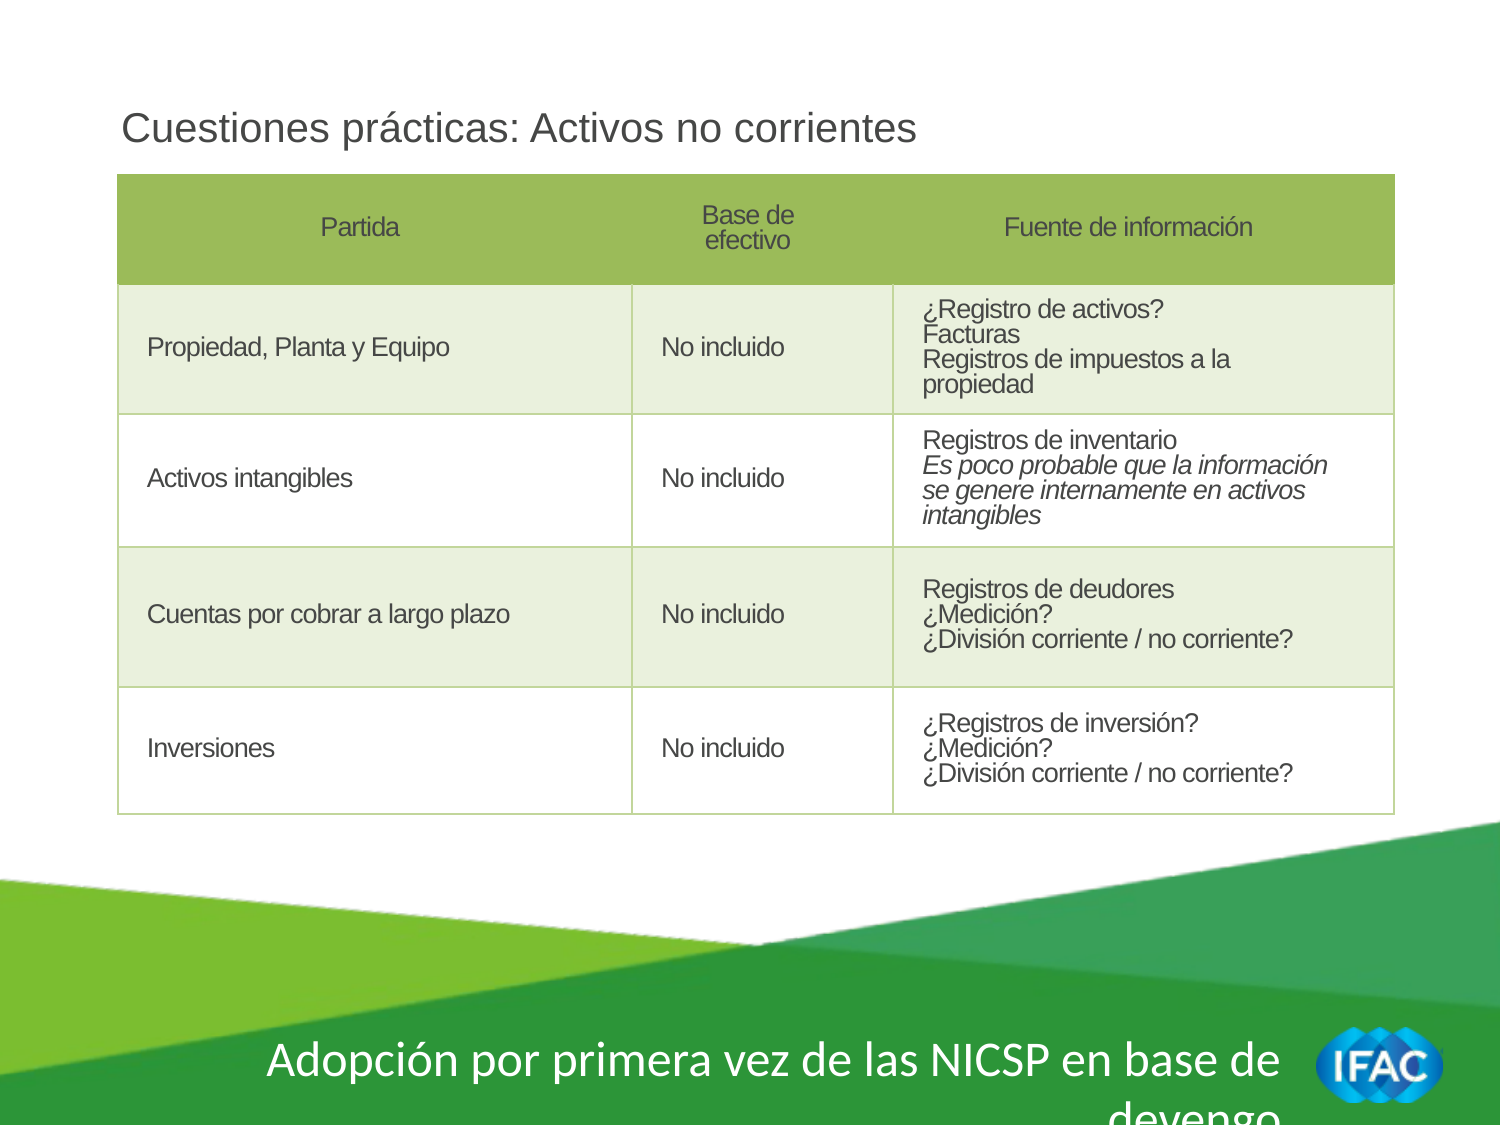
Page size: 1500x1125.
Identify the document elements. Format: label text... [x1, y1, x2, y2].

table_header Fuente de información [893, 176, 1393, 284]
table_cell Propiedad, Planta y Equipo [119, 285, 631, 413]
table_cell Activos intangibles [119, 415, 631, 546]
table_header Partida [119, 176, 632, 284]
table_cell No incluido [633, 415, 892, 546]
table_cell No incluido [633, 285, 892, 413]
table_header Base de efectivo [632, 176, 893, 284]
table_cell ¿Registro de activos? Facturas Registros de impuestos a la propiedad [894, 285, 1393, 413]
text_box Cuestiones prácticas: Activos no corrientes [106, 93, 1382, 290]
table_cell Registros de inventario Es poco probable que la información se genere internamente en activos intangibles [894, 415, 1393, 546]
table_cell Cuentas por cobrar a largo plazo [119, 548, 631, 686]
picture [0, 738, 1500, 1125]
table_cell Inversiones [119, 688, 631, 813]
table_cell Registros de deudores ¿Medición? ¿División corriente / no corriente? [894, 548, 1393, 686]
text_box Adopción por primera vez de las NICSP en base de devengo [87, 1018, 1296, 1125]
table_cell ¿Registros de inversión? ¿Medición? ¿División corriente / no corriente? [894, 688, 1393, 813]
table_cell No incluido [633, 548, 892, 686]
table_cell No incluido [633, 688, 892, 813]
